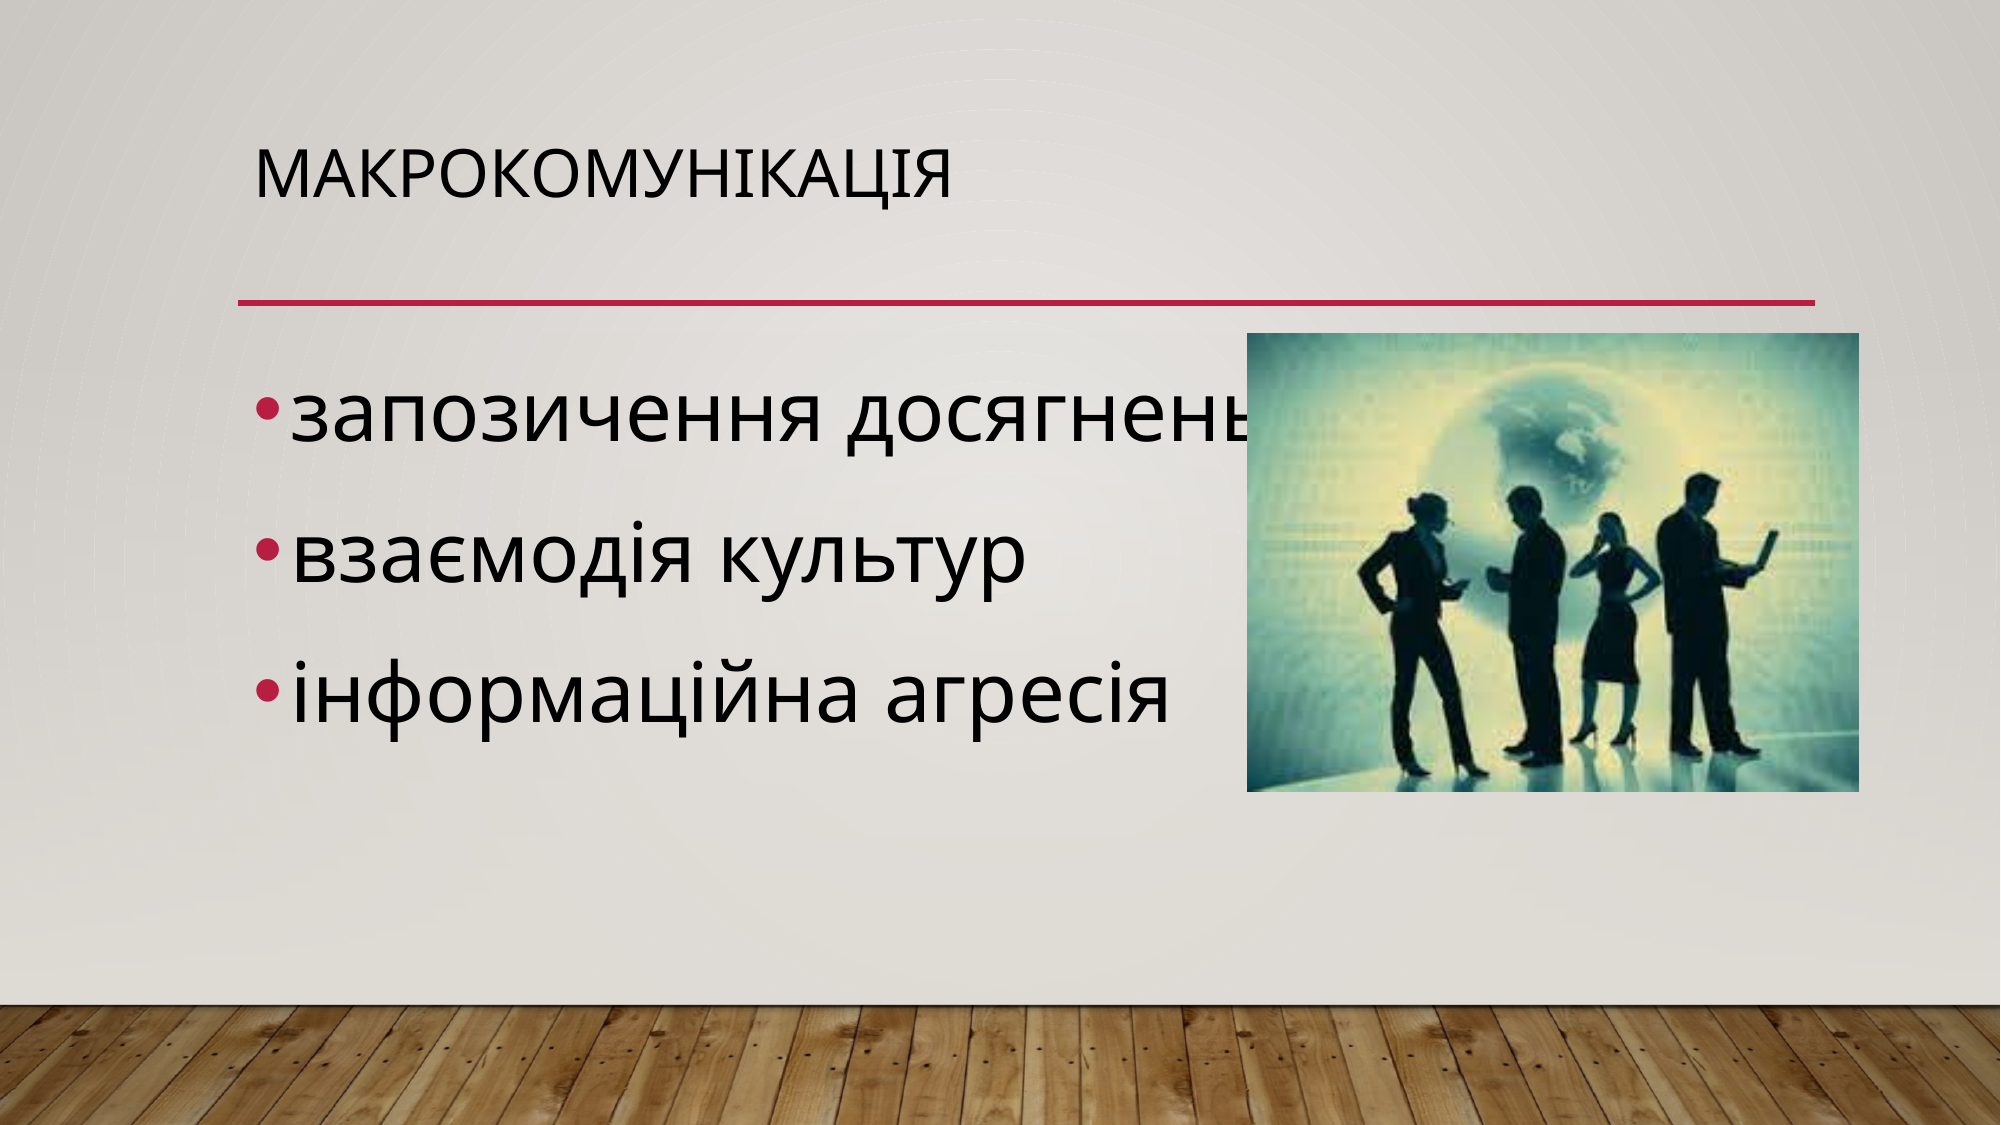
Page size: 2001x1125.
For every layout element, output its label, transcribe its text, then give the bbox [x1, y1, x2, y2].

picture [0, 1005, 2000, 1125]
list запозичення досягнень, взаємодія культур інформаційна агресія [238, 330, 1814, 897]
picture [1247, 333, 1860, 792]
title Макрокомунікація [238, 131, 1814, 305]
